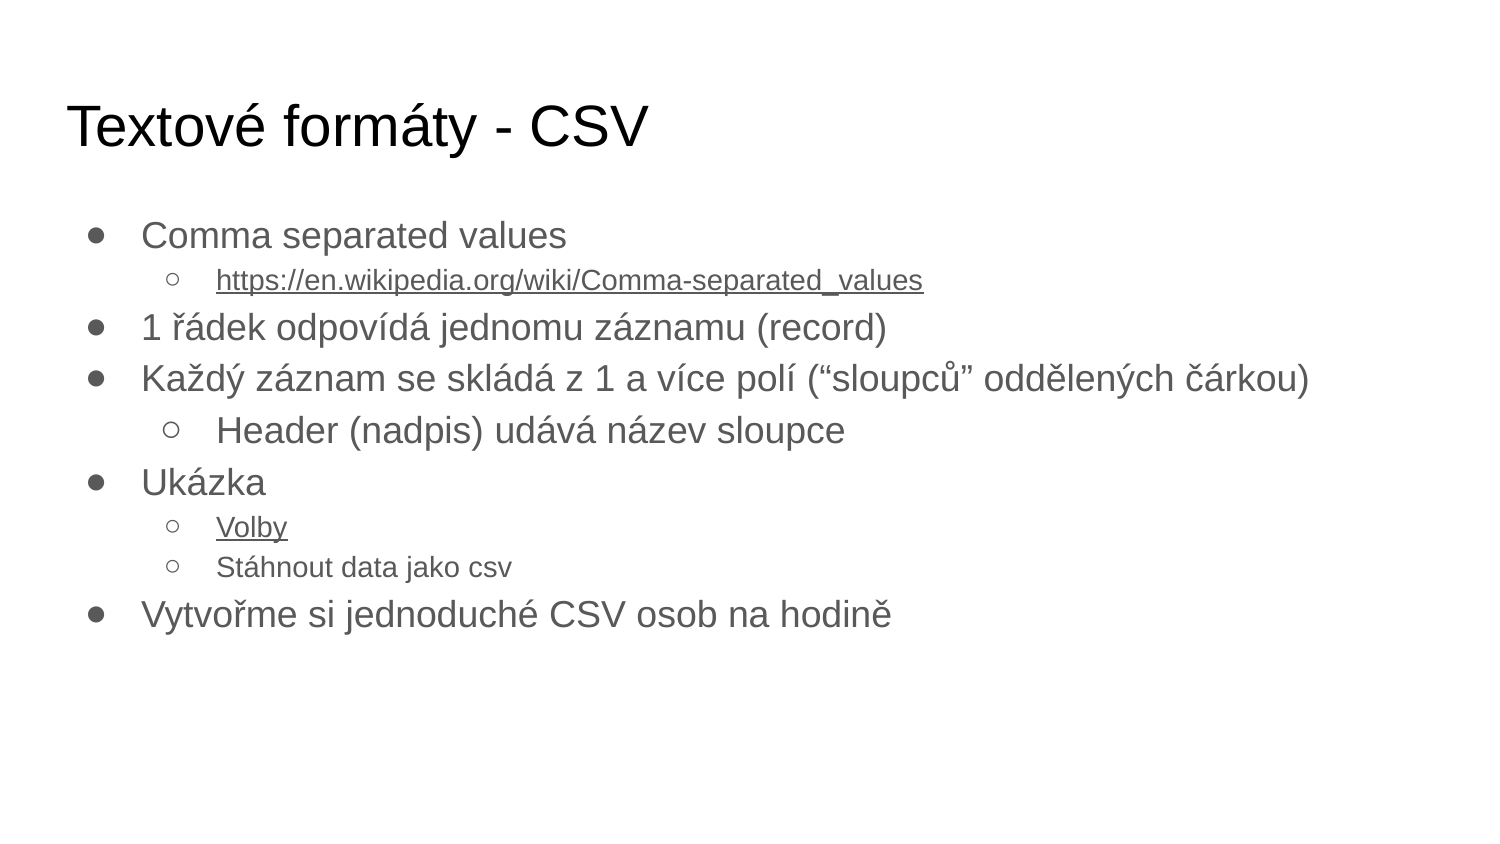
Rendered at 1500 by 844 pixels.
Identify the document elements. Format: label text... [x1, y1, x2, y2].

list Comma separated values https://en.wikipedia.org/wiki/Comma-separated_values 1 řádek odpovídá jednomu záznamu (record) Každý záznam se skládá z 1 a více polí (“sloupců” oddělených čárkou) Header (nadpis) udává název sloupce Ukázka Volby Stáhnout data jako csv Vytvořme si jednoduché CSV osob na hodině [51, 189, 1449, 750]
title Textové formáty - CSV [51, 72, 1449, 167]
